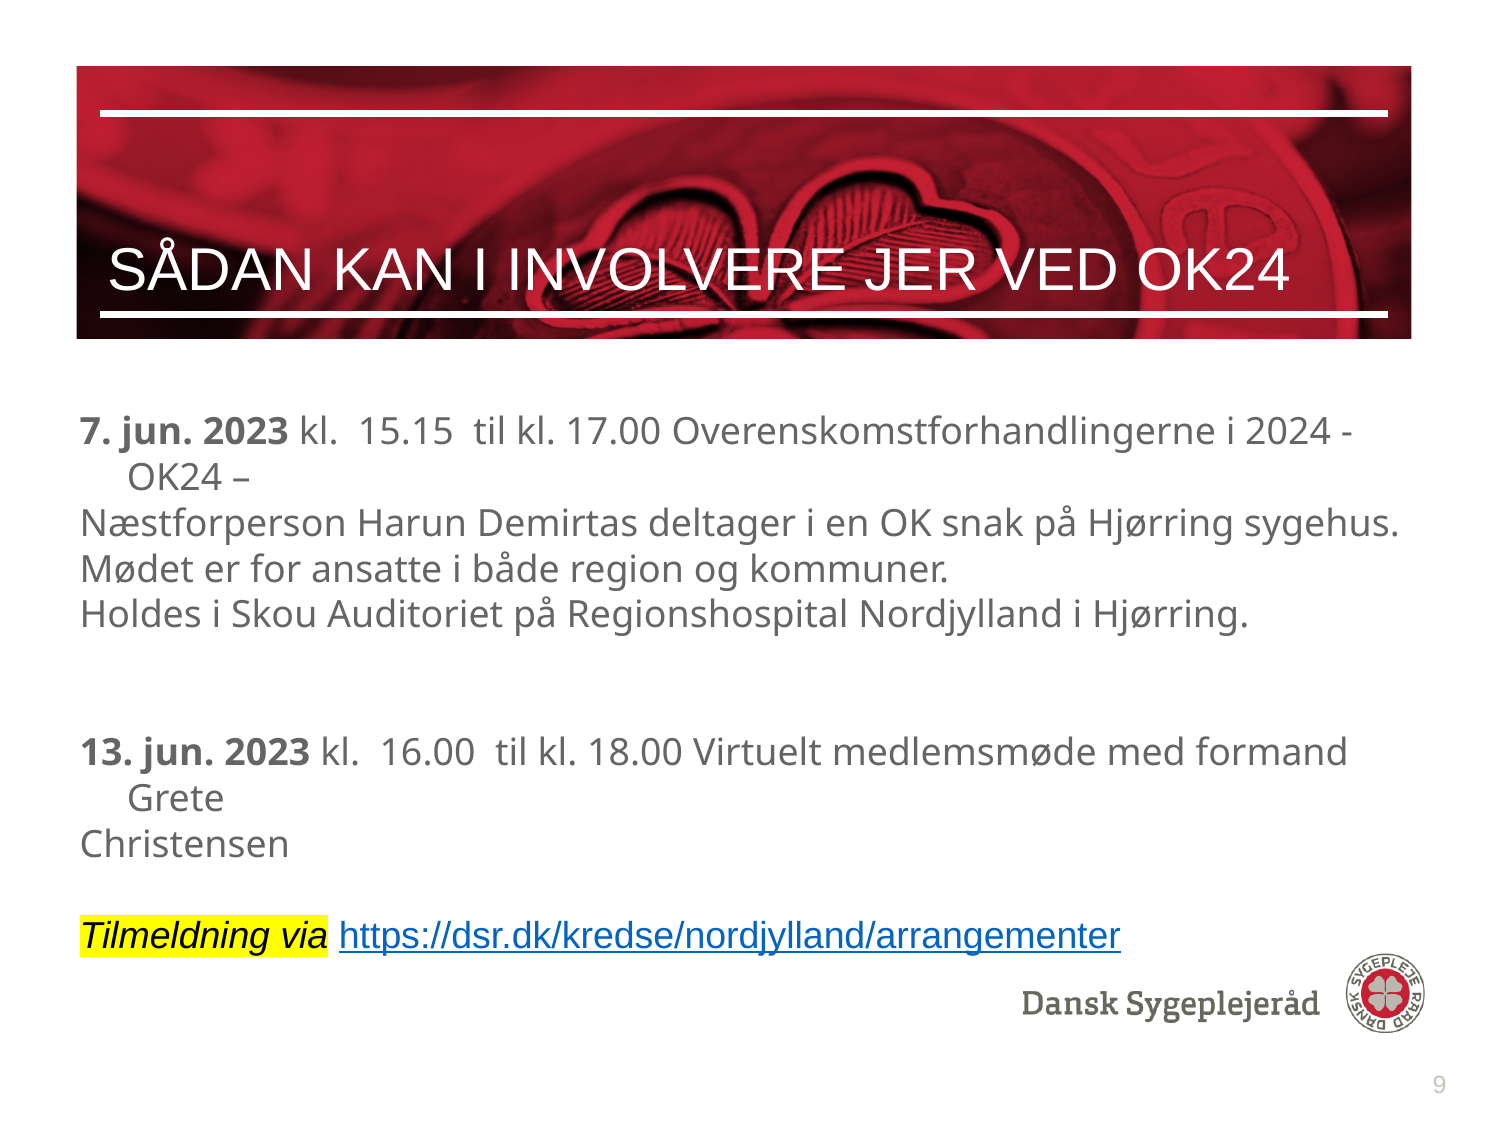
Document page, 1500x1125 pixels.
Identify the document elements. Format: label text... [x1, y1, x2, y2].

picture [360, 944, 1435, 1071]
title Sådan kan I involvere jer ved OK24 [107, 137, 1388, 303]
list 7. jun. 2023 kl. 15.15 til kl. 17.00﻿ Overenskomstforhandlingerne i 2024 - OK24 – Næstforperson Harun Demirtas deltager i en OK snak på Hjørring sygehus. Mødet er for ansatte i både region og kommuner. Holdes i Skou Auditoriet på Regionshospital Nordjylland i Hjørring. 13. jun. 2023 kl. 16.00 til kl. 18.00﻿ Virtuelt medlemsmøde med formand Grete Christensen Tilmeldning via https://dsr.dk/kredse/nordjylland/arrangementer [79, 360, 1412, 1000]
slide_number 9 [1432, 1068, 1500, 1098]
picture [76, 66, 1412, 339]
